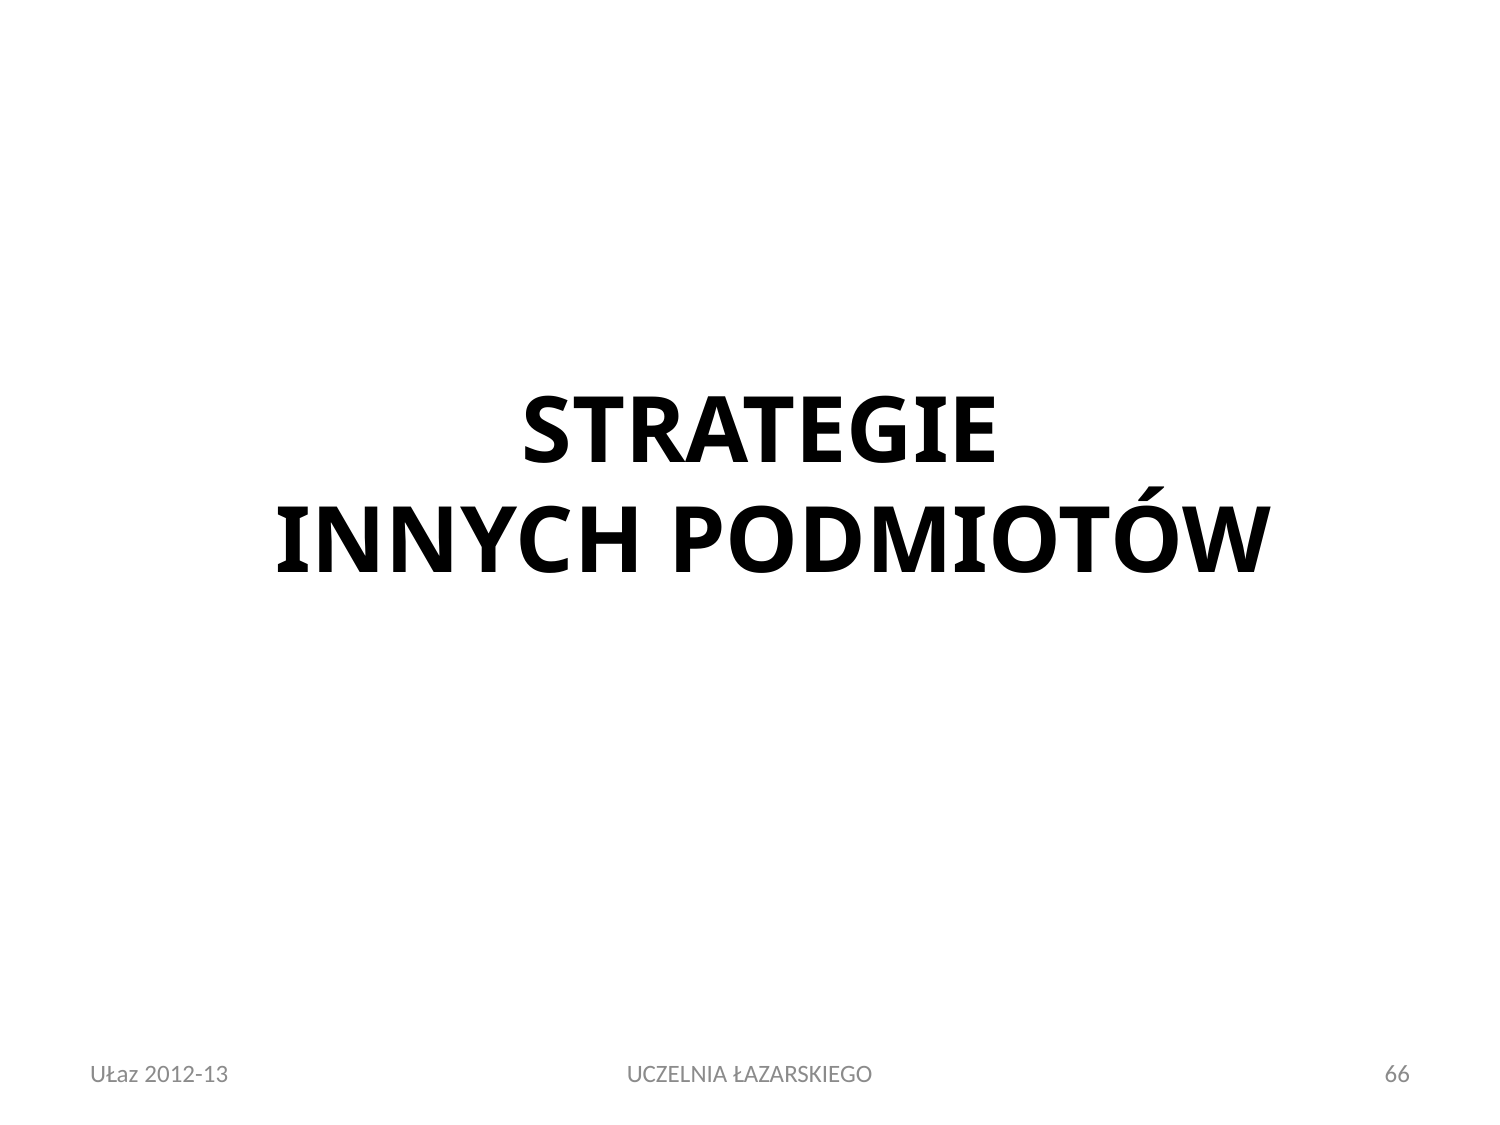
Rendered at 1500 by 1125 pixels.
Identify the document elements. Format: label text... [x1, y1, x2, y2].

slide_number UŁaz 2012-13 [75, 1042, 425, 1103]
footer UCZELNIA ŁAZARSKIEGO [512, 1042, 988, 1103]
slide_number 66 [1074, 1042, 1425, 1103]
text_box STRATEGIE INNYCH PODMIOTÓW [246, 363, 1301, 598]
